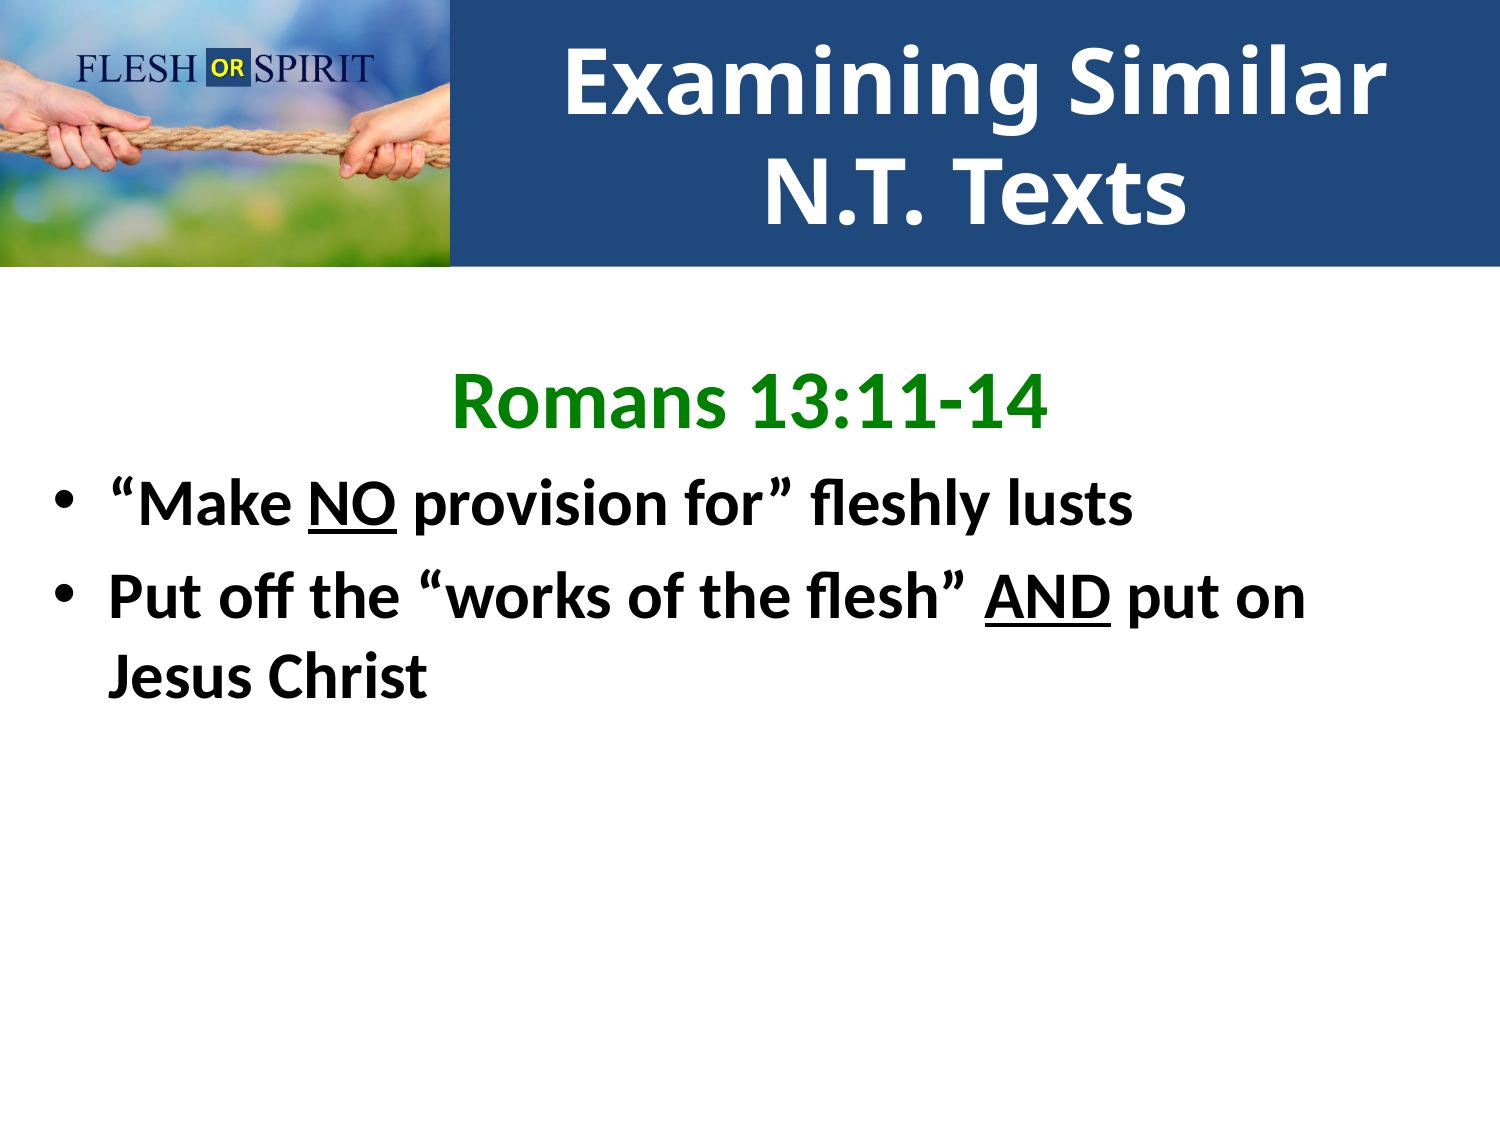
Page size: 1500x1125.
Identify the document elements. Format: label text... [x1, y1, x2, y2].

picture [0, 0, 451, 267]
title Examining Similar N.T. Texts [451, 0, 1500, 267]
list Romans 13:11-14 “Make NO provision for” fleshly lusts Put off the “works of the flesh” AND put on Jesus Christ [37, 337, 1463, 1088]
